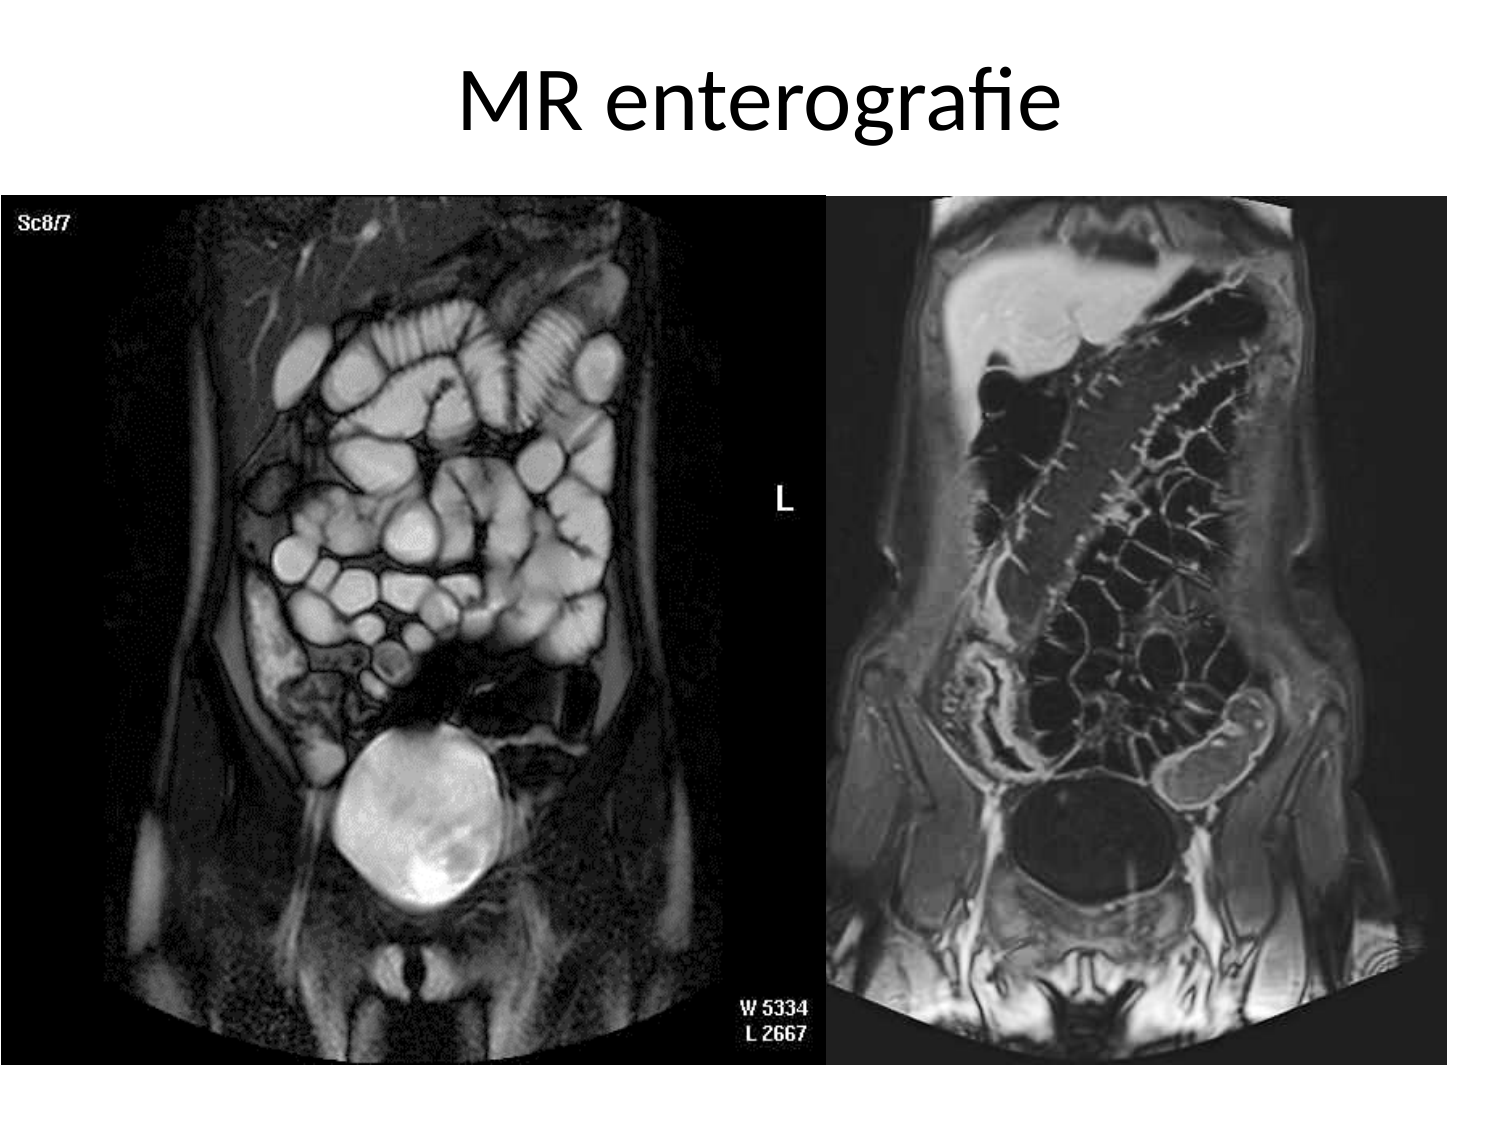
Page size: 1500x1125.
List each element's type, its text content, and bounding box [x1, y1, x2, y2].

picture [826, 195, 1448, 1065]
title MR enterografie [85, 0, 1436, 188]
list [0, 195, 826, 1065]
